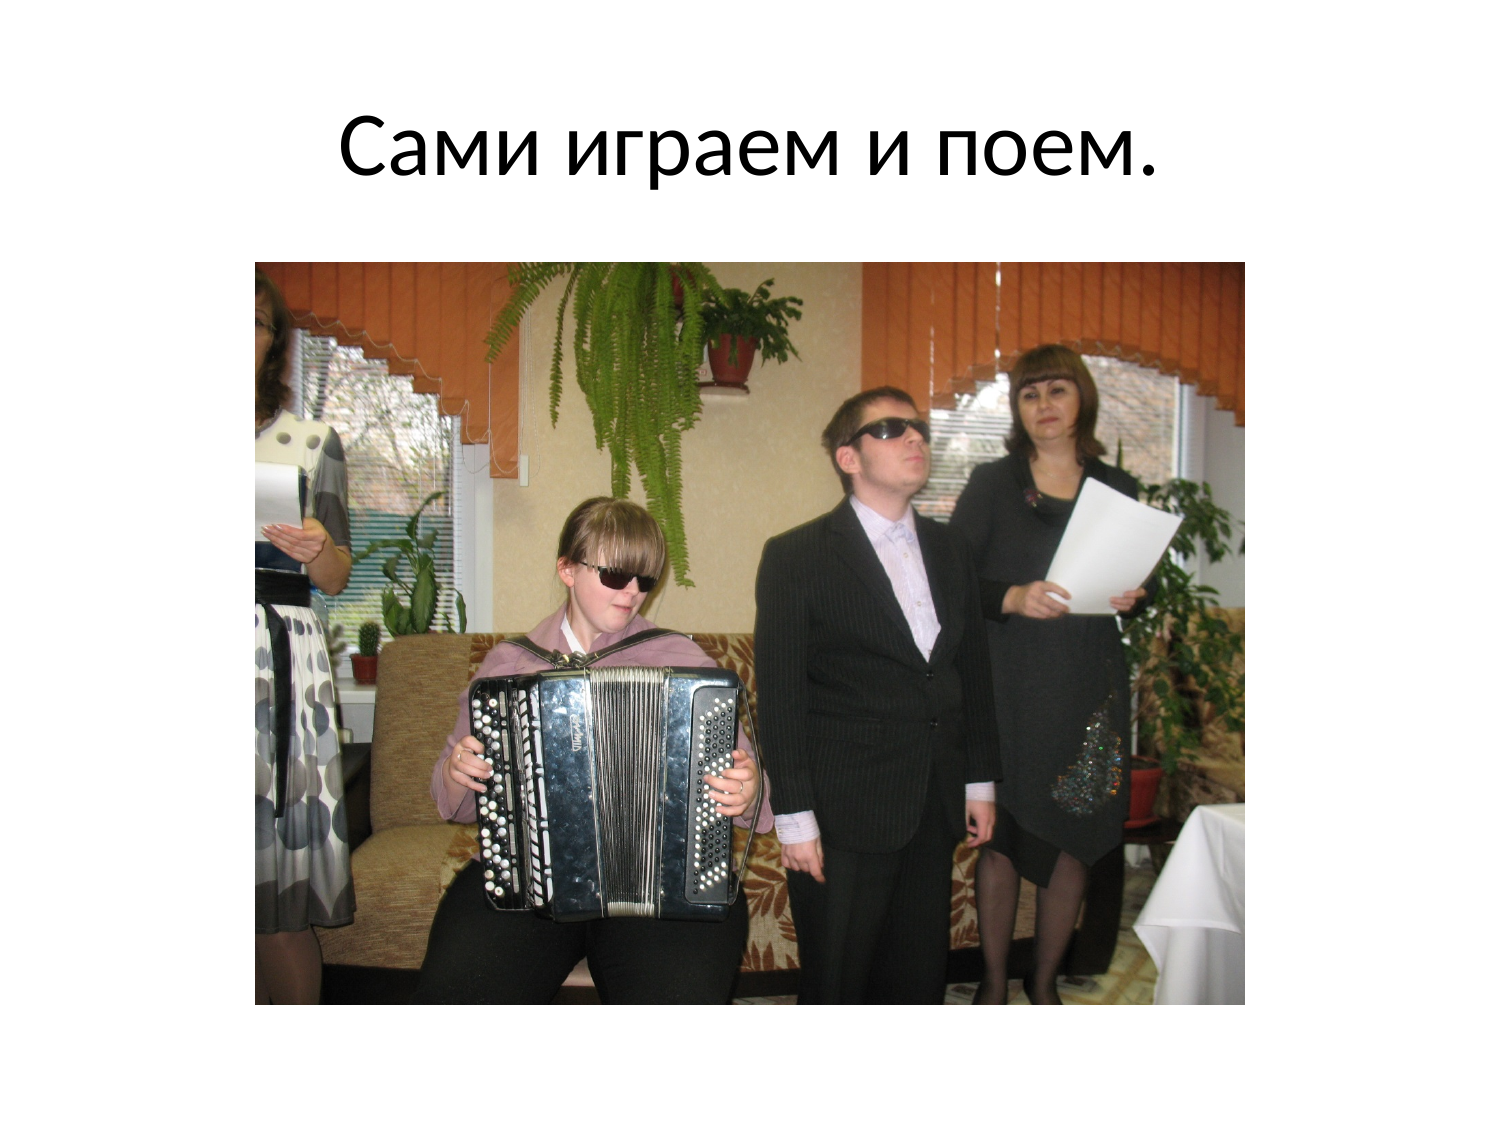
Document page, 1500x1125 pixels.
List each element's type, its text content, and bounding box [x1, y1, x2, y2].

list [254, 262, 1246, 1006]
title Сами играем и поем. [75, 45, 1425, 233]
